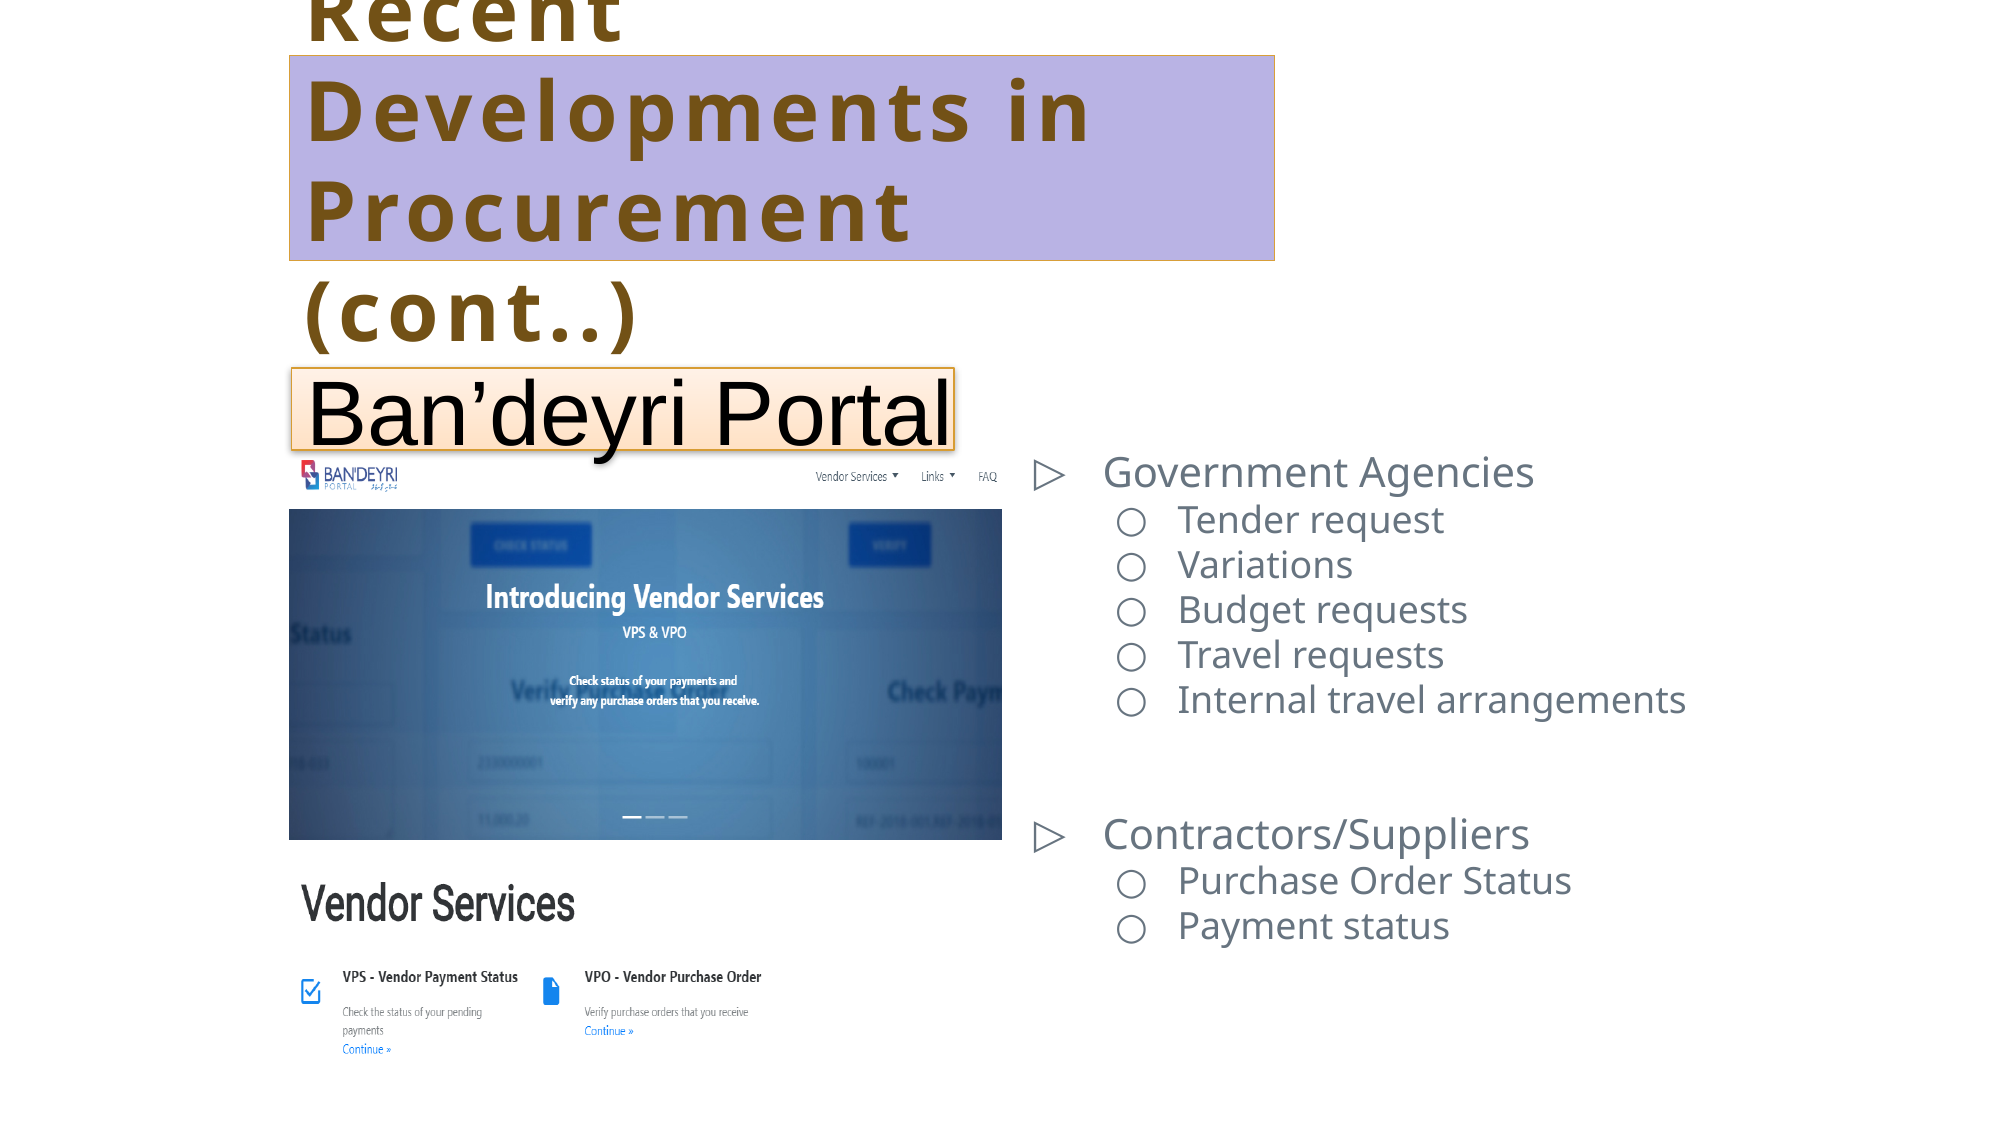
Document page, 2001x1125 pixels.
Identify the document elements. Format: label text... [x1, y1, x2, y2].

text_box Ban’deyri Portal [291, 367, 955, 448]
list Government Agencies Tender request Variations Budget requests Travel requests Internal travel arrangements Contractors/Suppliers Purchase Order Status Payment status [1012, 367, 1713, 1038]
title Recent Developments in Procurement (cont..) [289, 55, 1275, 261]
picture [289, 449, 1003, 1063]
